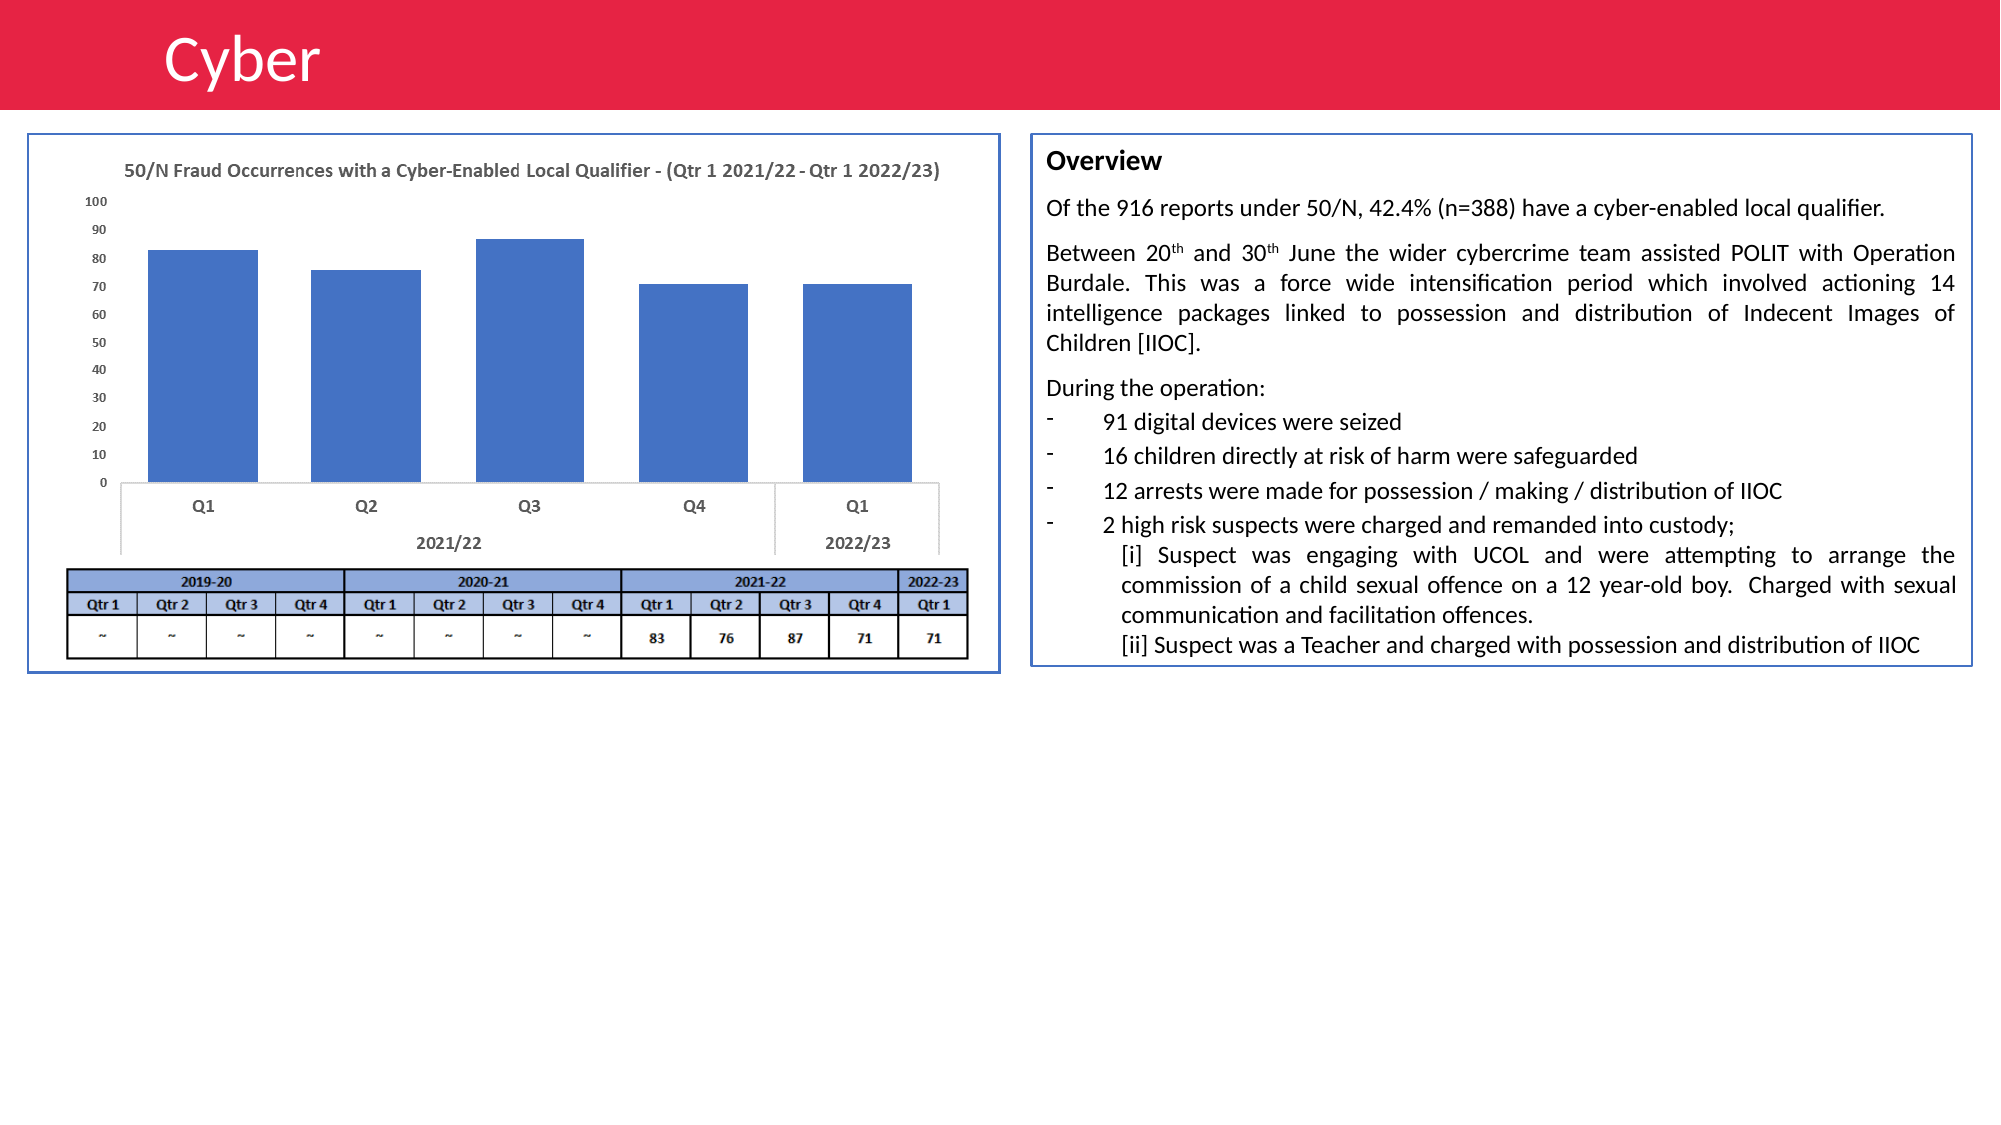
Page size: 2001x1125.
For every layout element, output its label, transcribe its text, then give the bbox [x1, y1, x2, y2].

text_box [27, 133, 1000, 673]
text_box Cyber [0, 0, 2000, 111]
text_box Overview Of the 916 reports under 50/N, 42.4% (n=388) have a cyber-enabled local qualifier. Between 20th and 30th June the wider cybercrime team assisted POLIT with Operation Burdale. This was a force wide intensification period which involved actioning 14 intelligence packages linked to possession and distribution of Indecent Images of Children [IIOC]. During the operation: 91 digital devices were seized 16 children directly at risk of harm were safeguarded 12 arrests were made for possession / making / distribution of IIOC 2 high risk suspects were charged and remanded into custody; [i] Suspect was engaging with UCOL and were attempting to arrange the commission of a child sexual offence on a 12 year-old boy. Charged with sexual communication and facilitation offences. [ii] Suspect was a Teacher and charged with possession and distribution of IIOC [1031, 134, 1972, 666]
picture [62, 565, 975, 665]
picture [77, 147, 959, 558]
